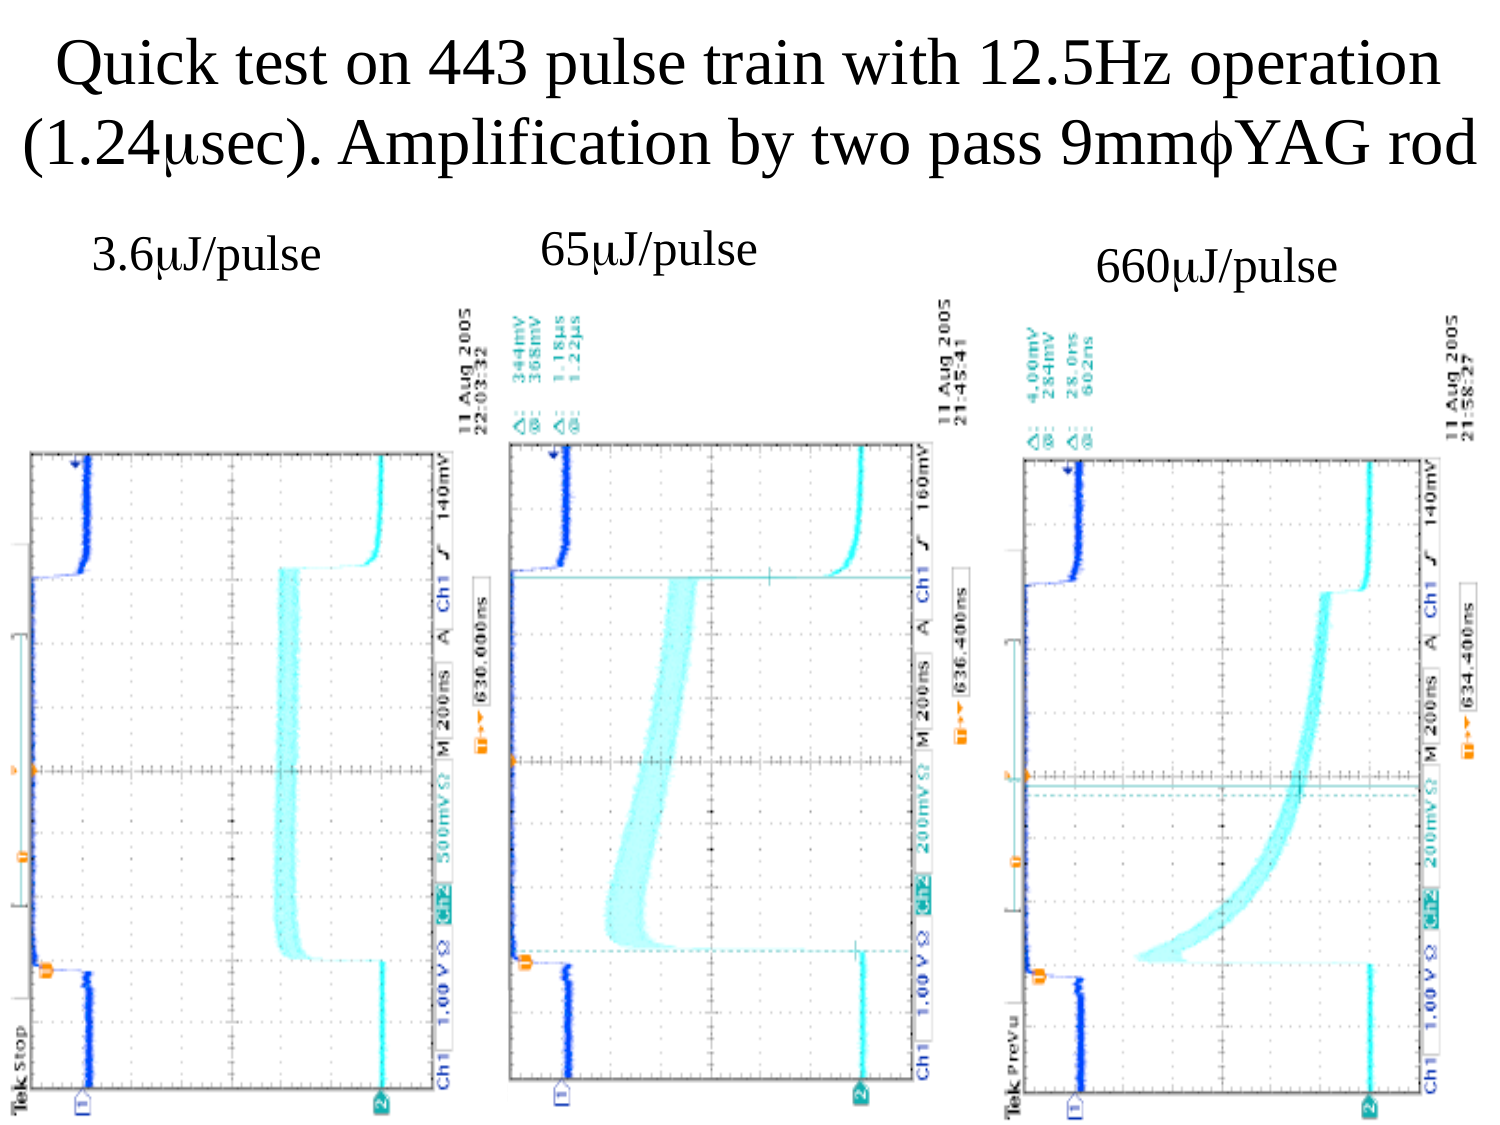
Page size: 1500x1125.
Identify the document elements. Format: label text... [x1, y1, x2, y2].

title Quick test on 443 pulse train with 12.5Hz operation (1.24msec). Amplification by two pass 9mmfYAG rod [0, 0, 1500, 197]
picture [0, 290, 1500, 1125]
text_box 65mJ/pulse [525, 207, 774, 283]
text_box 3.6mJ/pulse [76, 212, 338, 288]
text_box 660mJ/pulse [1080, 224, 1354, 298]
